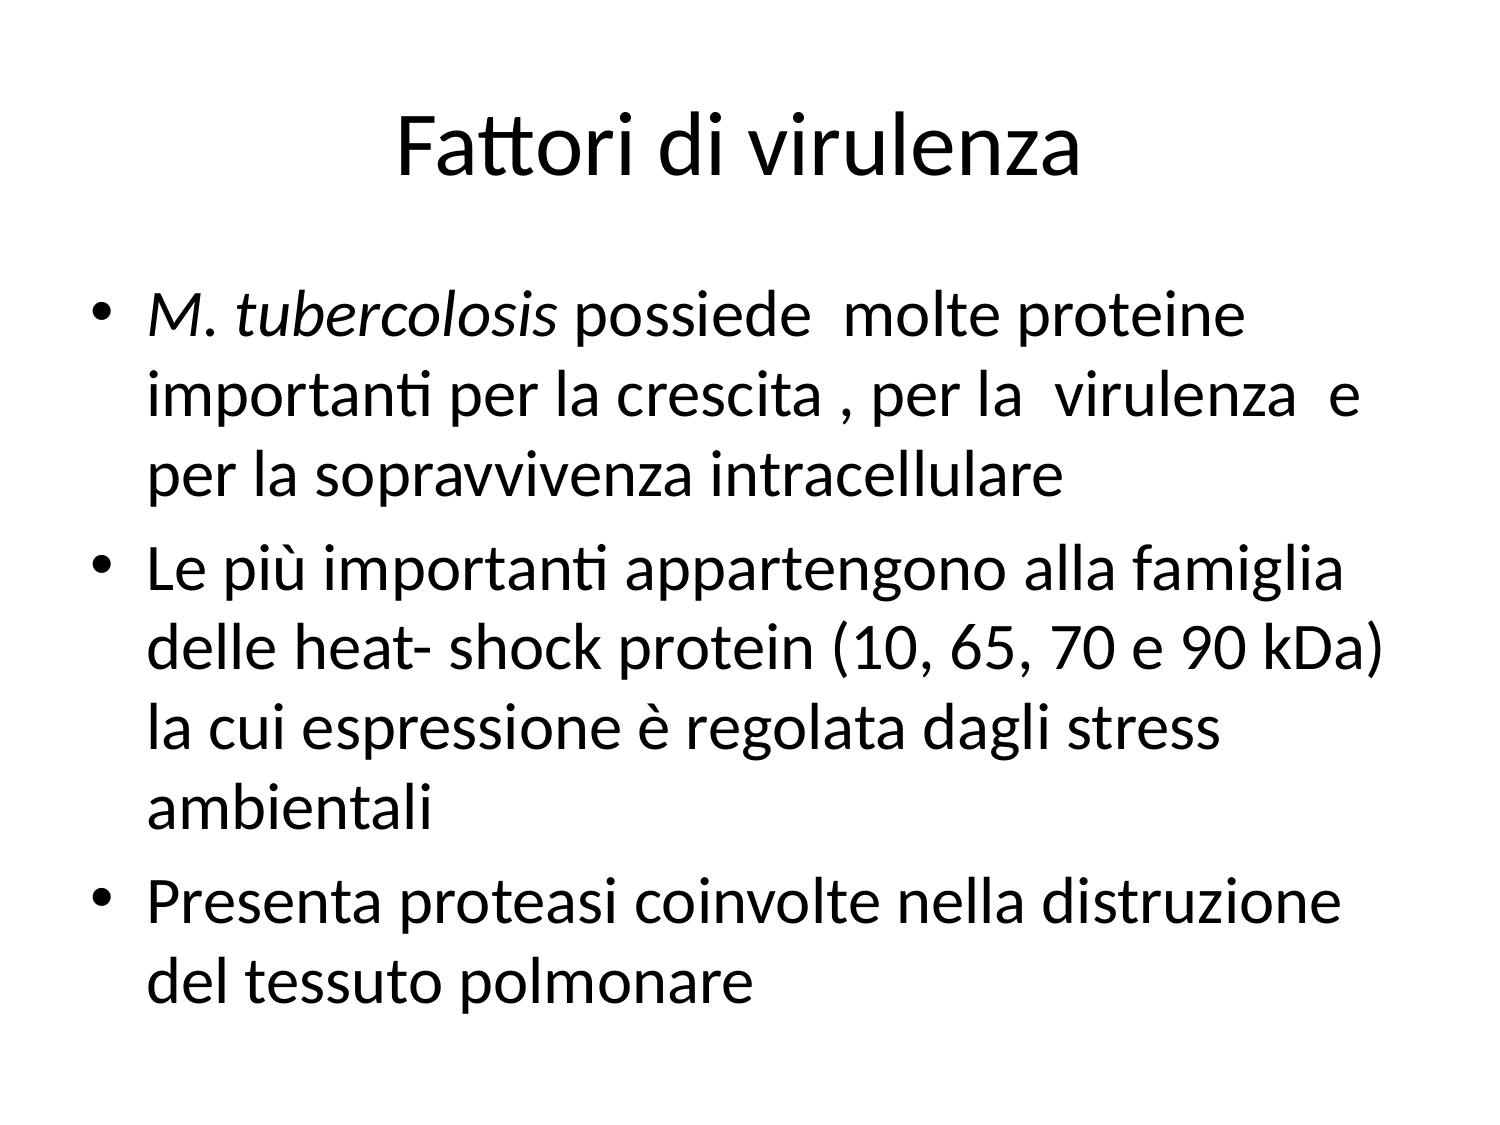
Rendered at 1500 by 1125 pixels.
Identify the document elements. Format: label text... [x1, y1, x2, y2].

title Fattori di virulenza [74, 44, 1426, 233]
list M. tubercolosis possiede molte proteine importanti per la crescita , per la virulenza e per la sopravvivenza intracellulare Le più importanti appartengono alla famiglia delle heat- shock protein (10, 65, 70 e 90 kDa) la cui espressione è regolata dagli stress ambientali Presenta proteasi coinvolte nella distruzione del tessuto polmonare [74, 262, 1426, 1006]
